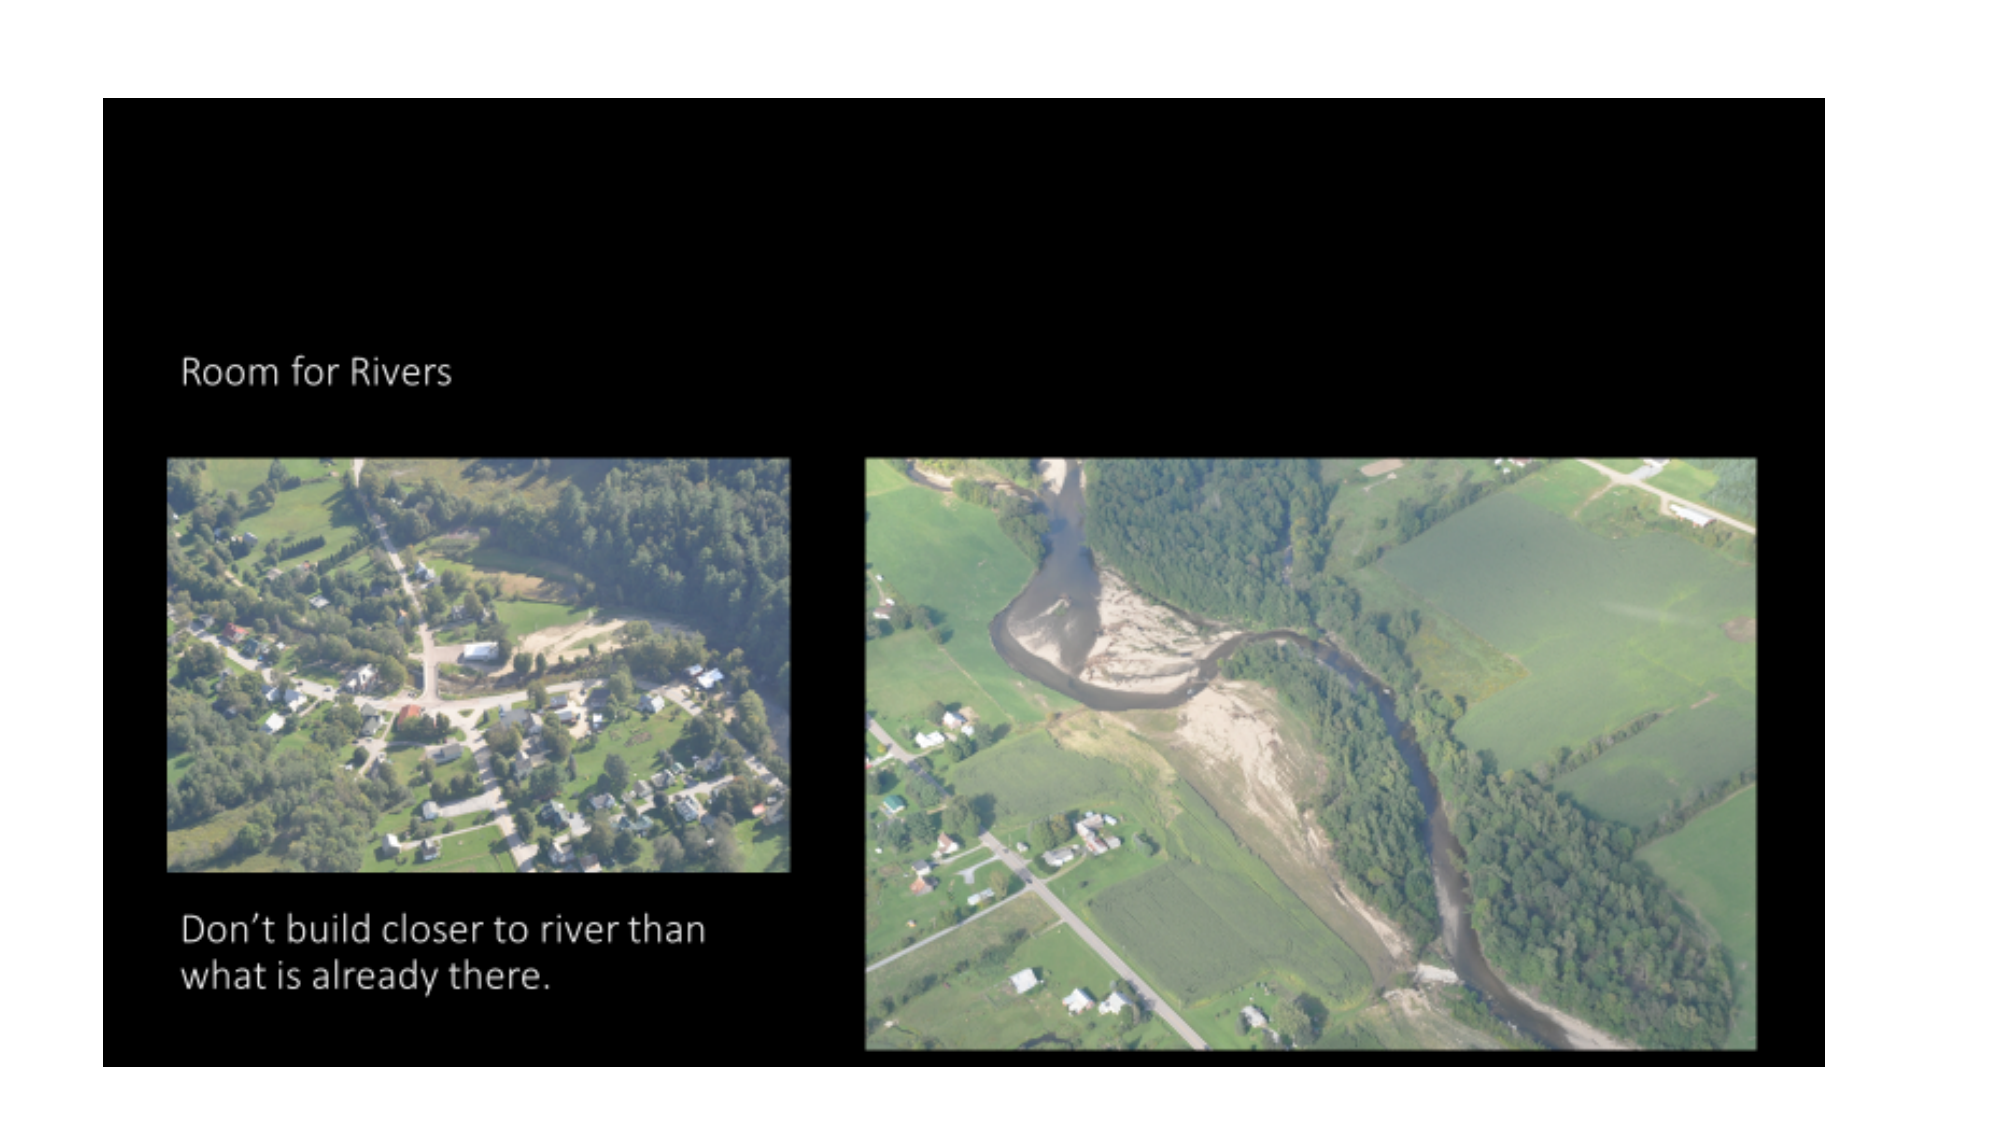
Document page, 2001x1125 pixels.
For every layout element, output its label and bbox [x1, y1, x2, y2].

picture [102, 98, 1825, 1068]
